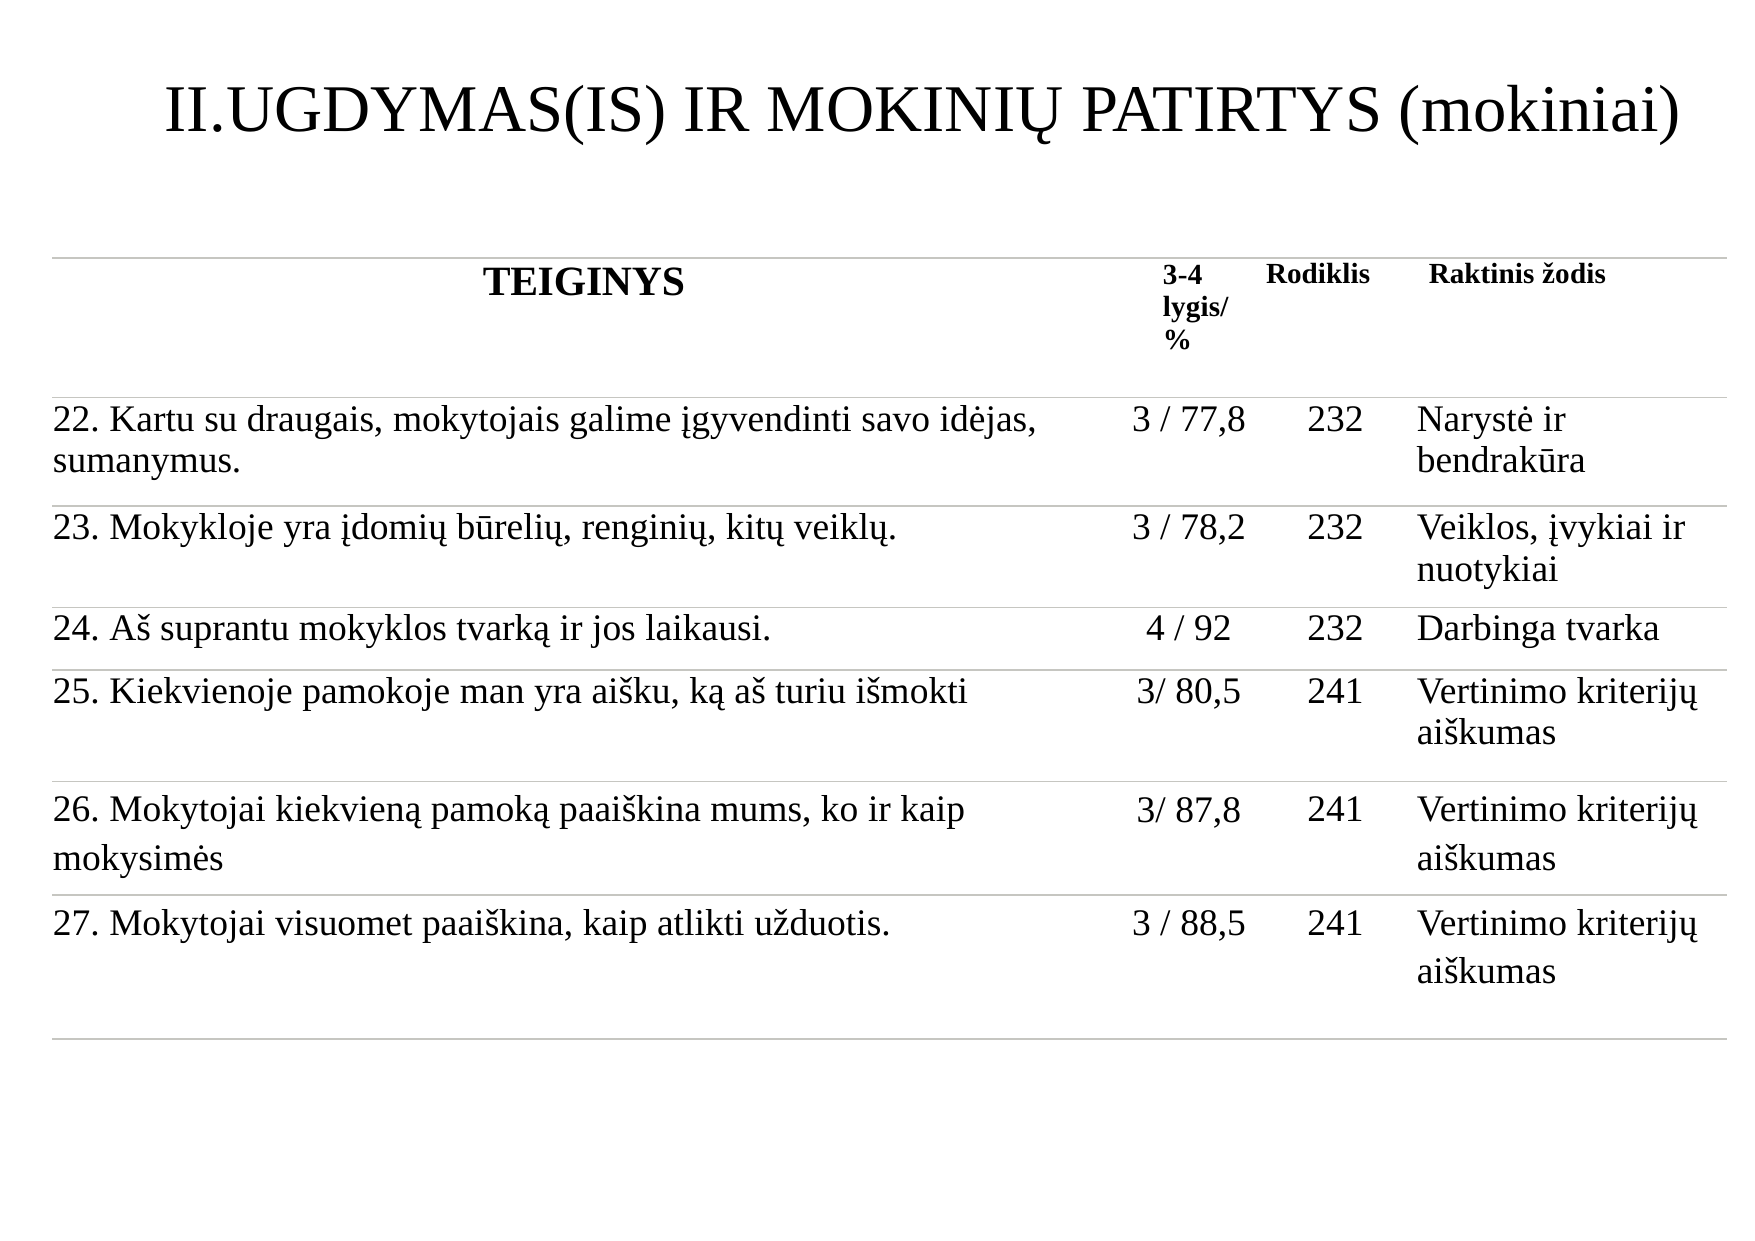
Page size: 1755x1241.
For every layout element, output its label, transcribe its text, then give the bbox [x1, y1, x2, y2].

table_header Teiginys [52, 259, 1115, 397]
table_cell 232 [1260, 507, 1402, 607]
table_cell Vertinimo kriterijų aiškumas [1402, 671, 1727, 781]
table_cell 232 [1260, 398, 1402, 505]
table_cell 3/ 87,8 [1115, 782, 1260, 894]
table_cell 241 [1260, 782, 1402, 894]
table_cell 3 / 88,5 [1115, 896, 1260, 1038]
table_cell Darbinga tvarka [1402, 608, 1727, 669]
table_cell Vertinimo kriterijų aiškumas [1402, 782, 1727, 894]
table_cell 241 [1260, 671, 1402, 781]
table_cell Narystė ir bendrakūra [1402, 398, 1727, 505]
table_cell Veiklos, įvykiai ir nuotykiai [1402, 507, 1727, 607]
table_cell 23. Mokykloje yra įdomių būrelių, renginių, kitų veiklų. [52, 507, 1115, 607]
table_cell 26. Mokytojai kiekvieną pamoką paaiškina mums, ko ir kaip mokysimės [52, 782, 1115, 894]
text_box II.UGDYMAS(IS) IR MOKINIŲ PATIRTYS (mokiniai) [122, 57, 1725, 233]
table_cell 22. Kartu su draugais, mokytojais galime įgyvendinti savo idėjas, sumanymus. [52, 398, 1115, 505]
table_cell 4 / 92 [1115, 608, 1260, 669]
table_cell 3 / 77,8 [1115, 398, 1260, 505]
table_header Raktinis žodis [1402, 259, 1727, 397]
table_header Rodiklis [1260, 259, 1402, 397]
table_cell 3/ 80,5 [1115, 671, 1260, 781]
table_header 3-4 lygis/ % [1115, 259, 1260, 397]
table_cell 232 [1260, 608, 1402, 669]
table_cell 3 / 78,2 [1115, 507, 1260, 607]
table_cell 241 [1260, 896, 1402, 1038]
table_cell 27. Mokytojai visuomet paaiškina, kaip atlikti užduotis. [52, 896, 1115, 1038]
table_cell Vertinimo kriterijų aiškumas [1402, 896, 1727, 1038]
table_cell 25. Kiekvienoje pamokoje man yra aišku, ką aš turiu išmokti [52, 671, 1115, 781]
table_cell 24. Aš suprantu mokyklos tvarką ir jos laikausi. [52, 608, 1115, 669]
